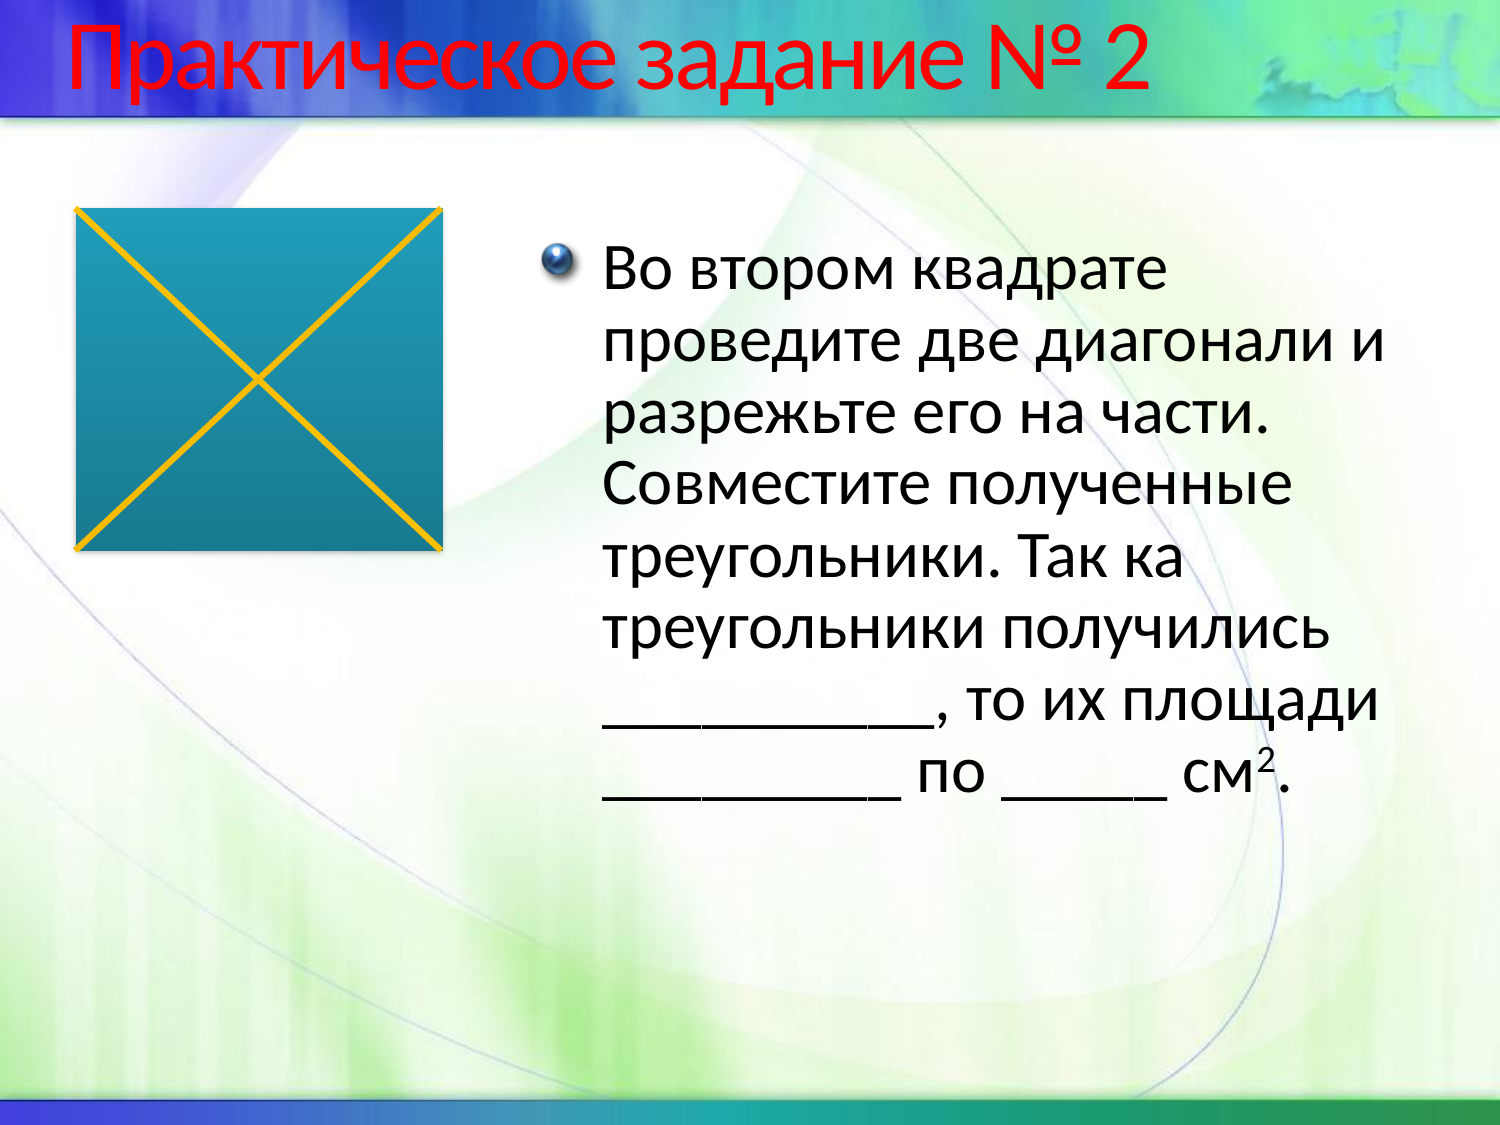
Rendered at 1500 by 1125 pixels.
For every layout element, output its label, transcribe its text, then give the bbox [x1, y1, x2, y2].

list Во втором квадрате проведите две диагонали и разрежьте его на части. Совместите полученные треугольники. Так ка треугольники получились __________, то их площади _________ по _____ см2. [537, 231, 1438, 596]
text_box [74, 207, 442, 551]
title Практическое задание № 2 [64, 2, 1440, 112]
picture [0, 0, 1500, 1125]
